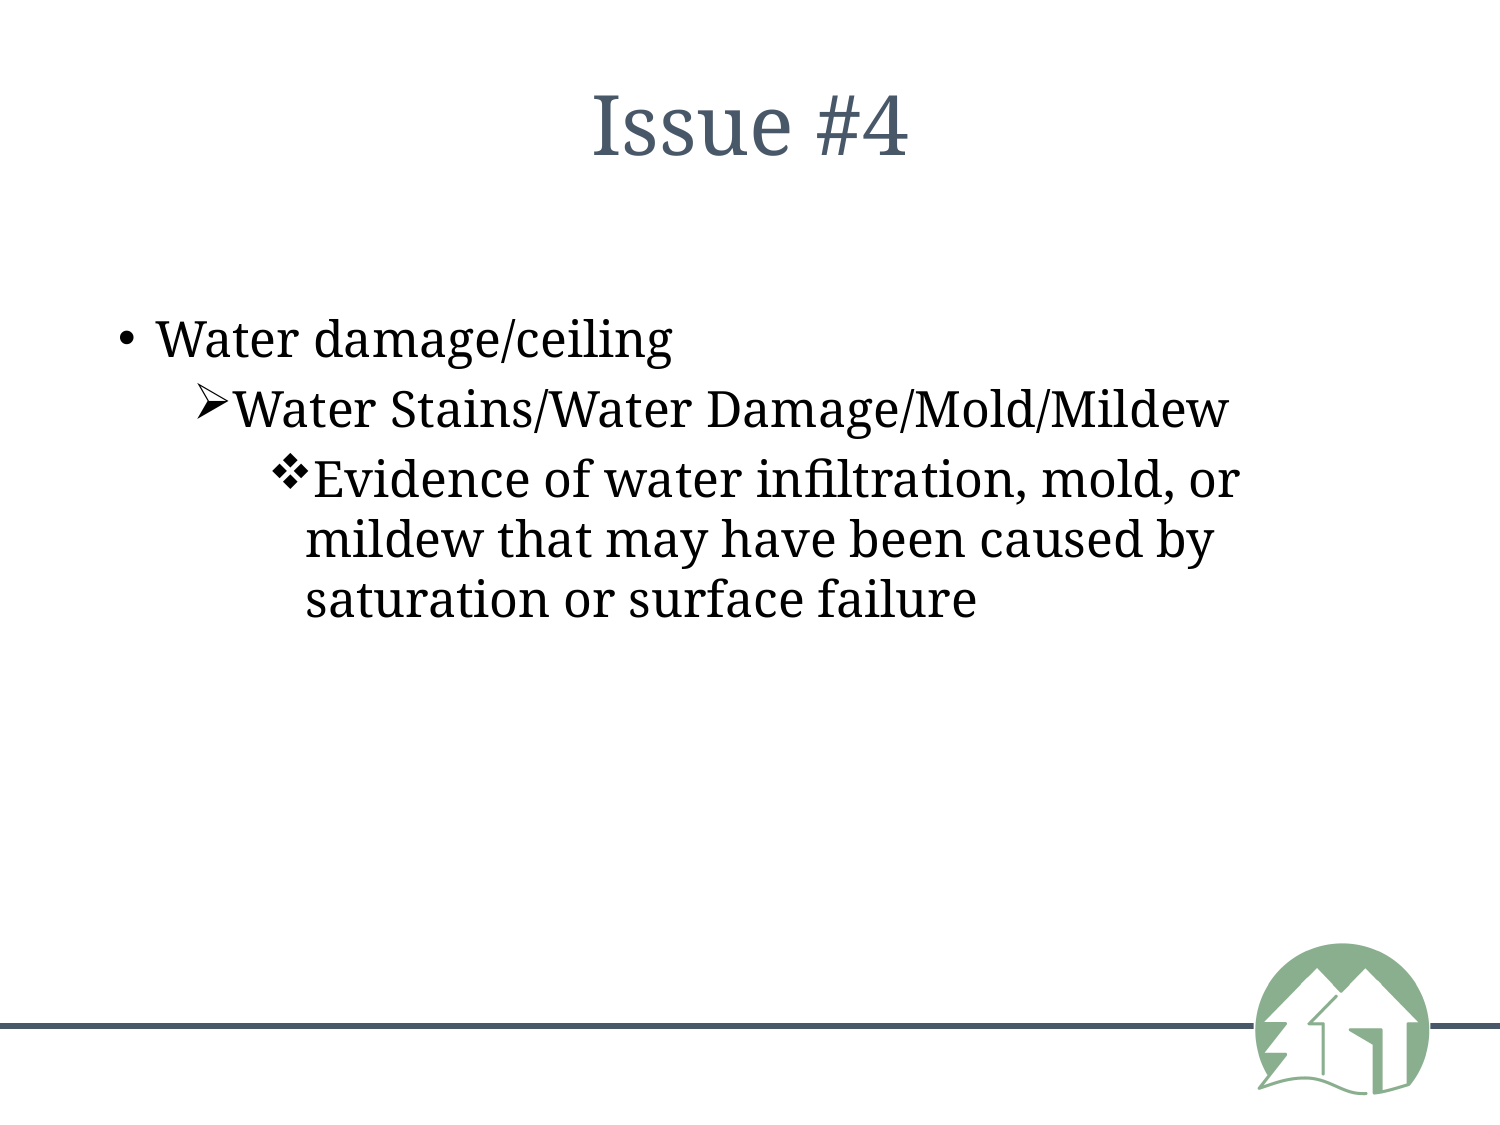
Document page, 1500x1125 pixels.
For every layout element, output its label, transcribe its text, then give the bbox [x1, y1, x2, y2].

picture [1253, 940, 1431, 1099]
list Water damage/ceiling Water Stains/Water Damage/Mold/Mildew Evidence of water infiltration, mold, or mildew that may have been caused by saturation or surface failure [103, 299, 1397, 1014]
title Issue #4 [103, 59, 1397, 278]
